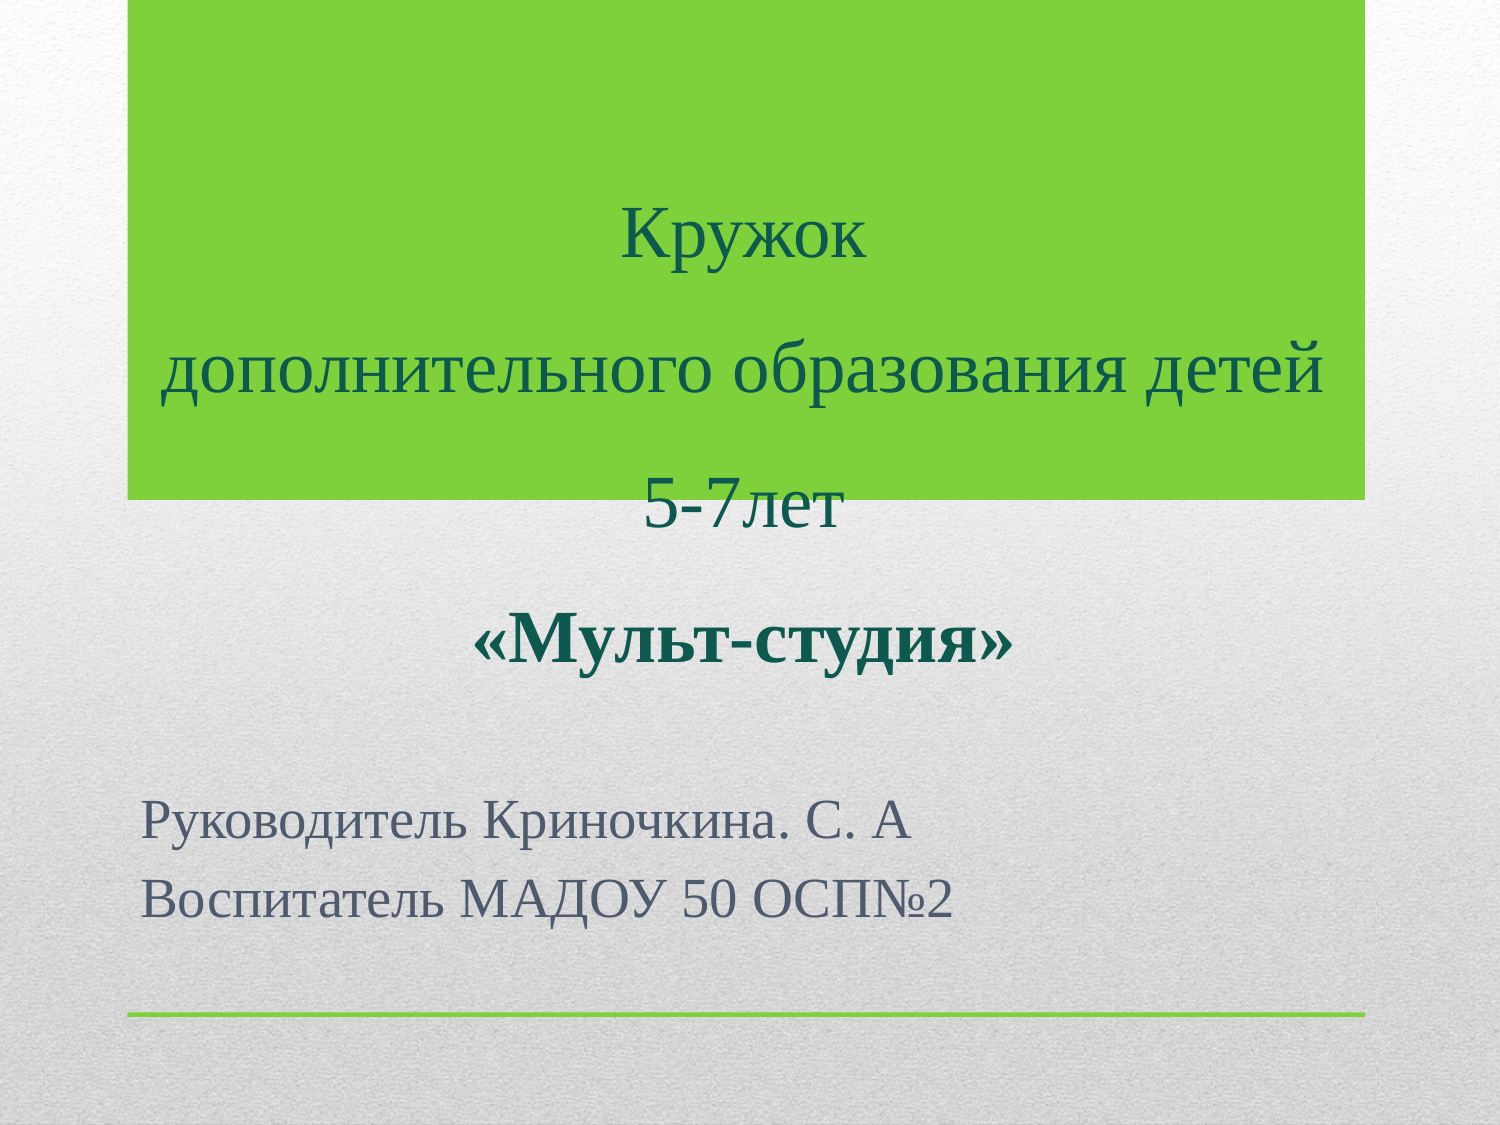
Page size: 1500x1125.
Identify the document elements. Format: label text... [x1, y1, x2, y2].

subtitle Руководитель Криночкина. С. А Воспитатель МАДОУ 50 ОСП№2 [125, 774, 1250, 938]
title Кружок дополнительного образования детей 5-7лет «Мульт-студия» [125, 525, 1363, 775]
